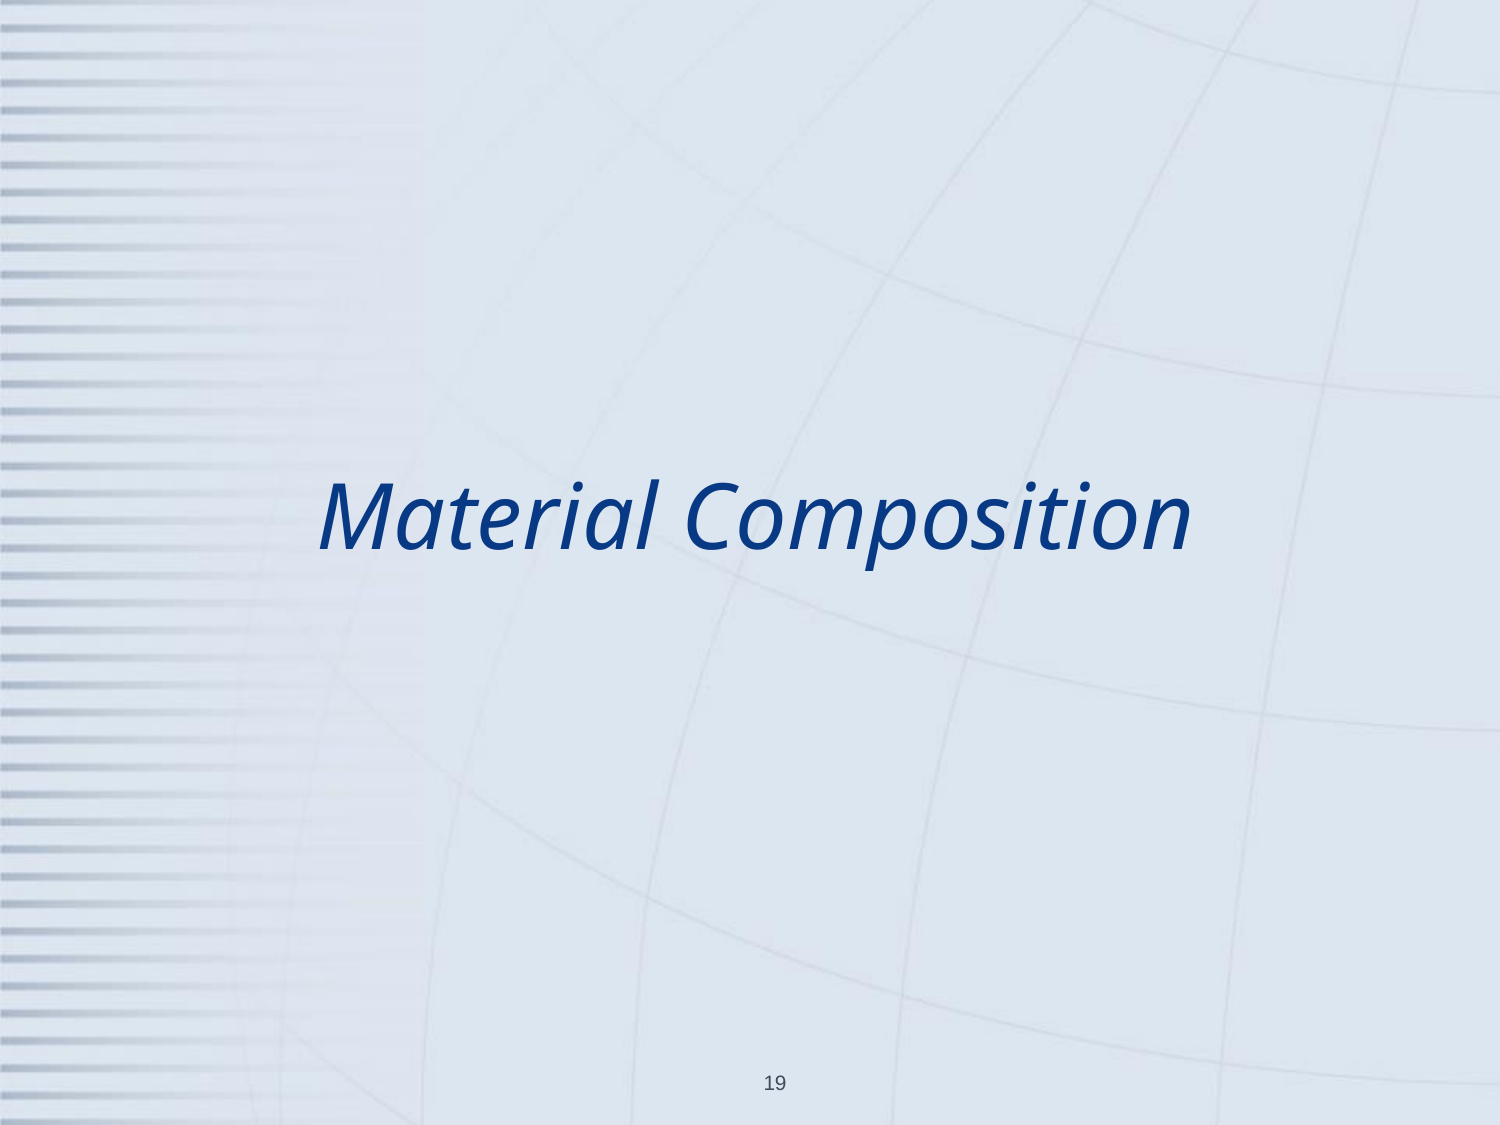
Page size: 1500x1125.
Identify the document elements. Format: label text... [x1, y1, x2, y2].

title Material Composition [118, 450, 1394, 884]
slide_number 19 [600, 1042, 950, 1103]
picture [0, 0, 1500, 1125]
